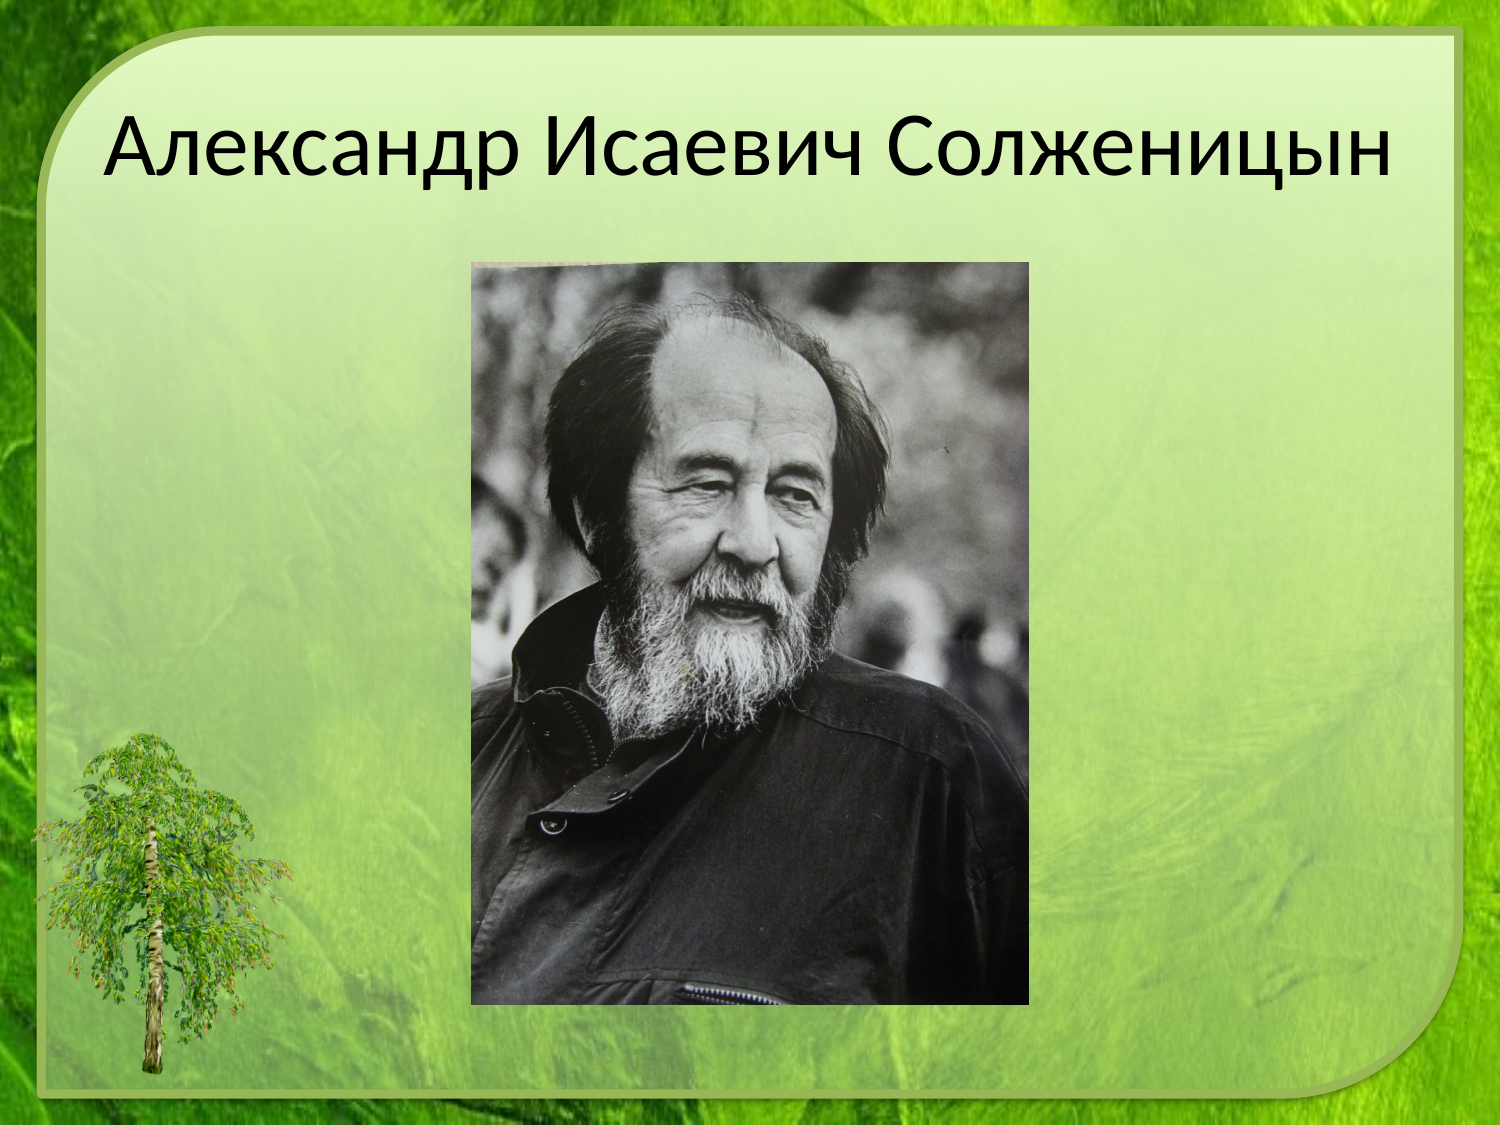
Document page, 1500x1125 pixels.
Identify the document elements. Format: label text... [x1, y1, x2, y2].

picture [0, 0, 1500, 1125]
title Александр Исаевич Солженицын [75, 45, 1425, 233]
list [471, 262, 1029, 1006]
